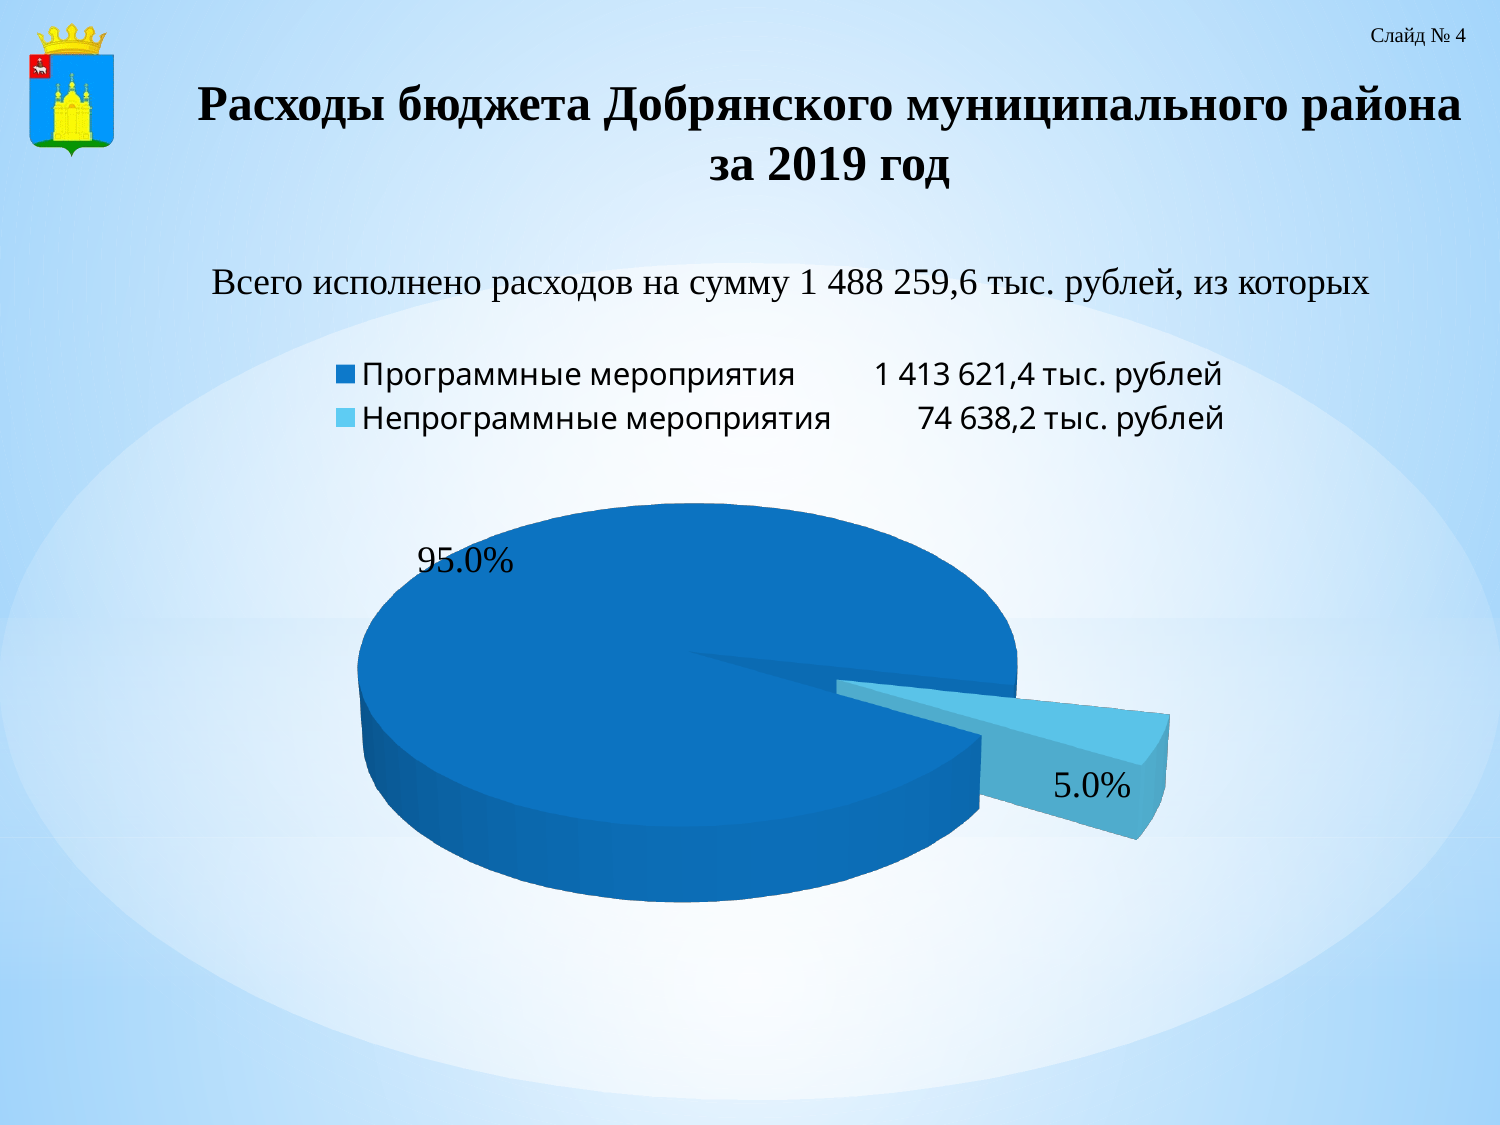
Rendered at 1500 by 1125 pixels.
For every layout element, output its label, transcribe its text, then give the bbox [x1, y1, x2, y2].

picture [13, 15, 131, 165]
text_box Всего исполнено расходов на сумму 1 488 259,6 тыс. рублей, из которых [182, 250, 1400, 310]
title Расходы бюджета Добрянского муниципального района за 2019 год [159, 62, 1500, 201]
chart [115, 349, 1420, 1036]
text_box Слайд № 4 [1355, 14, 1481, 55]
